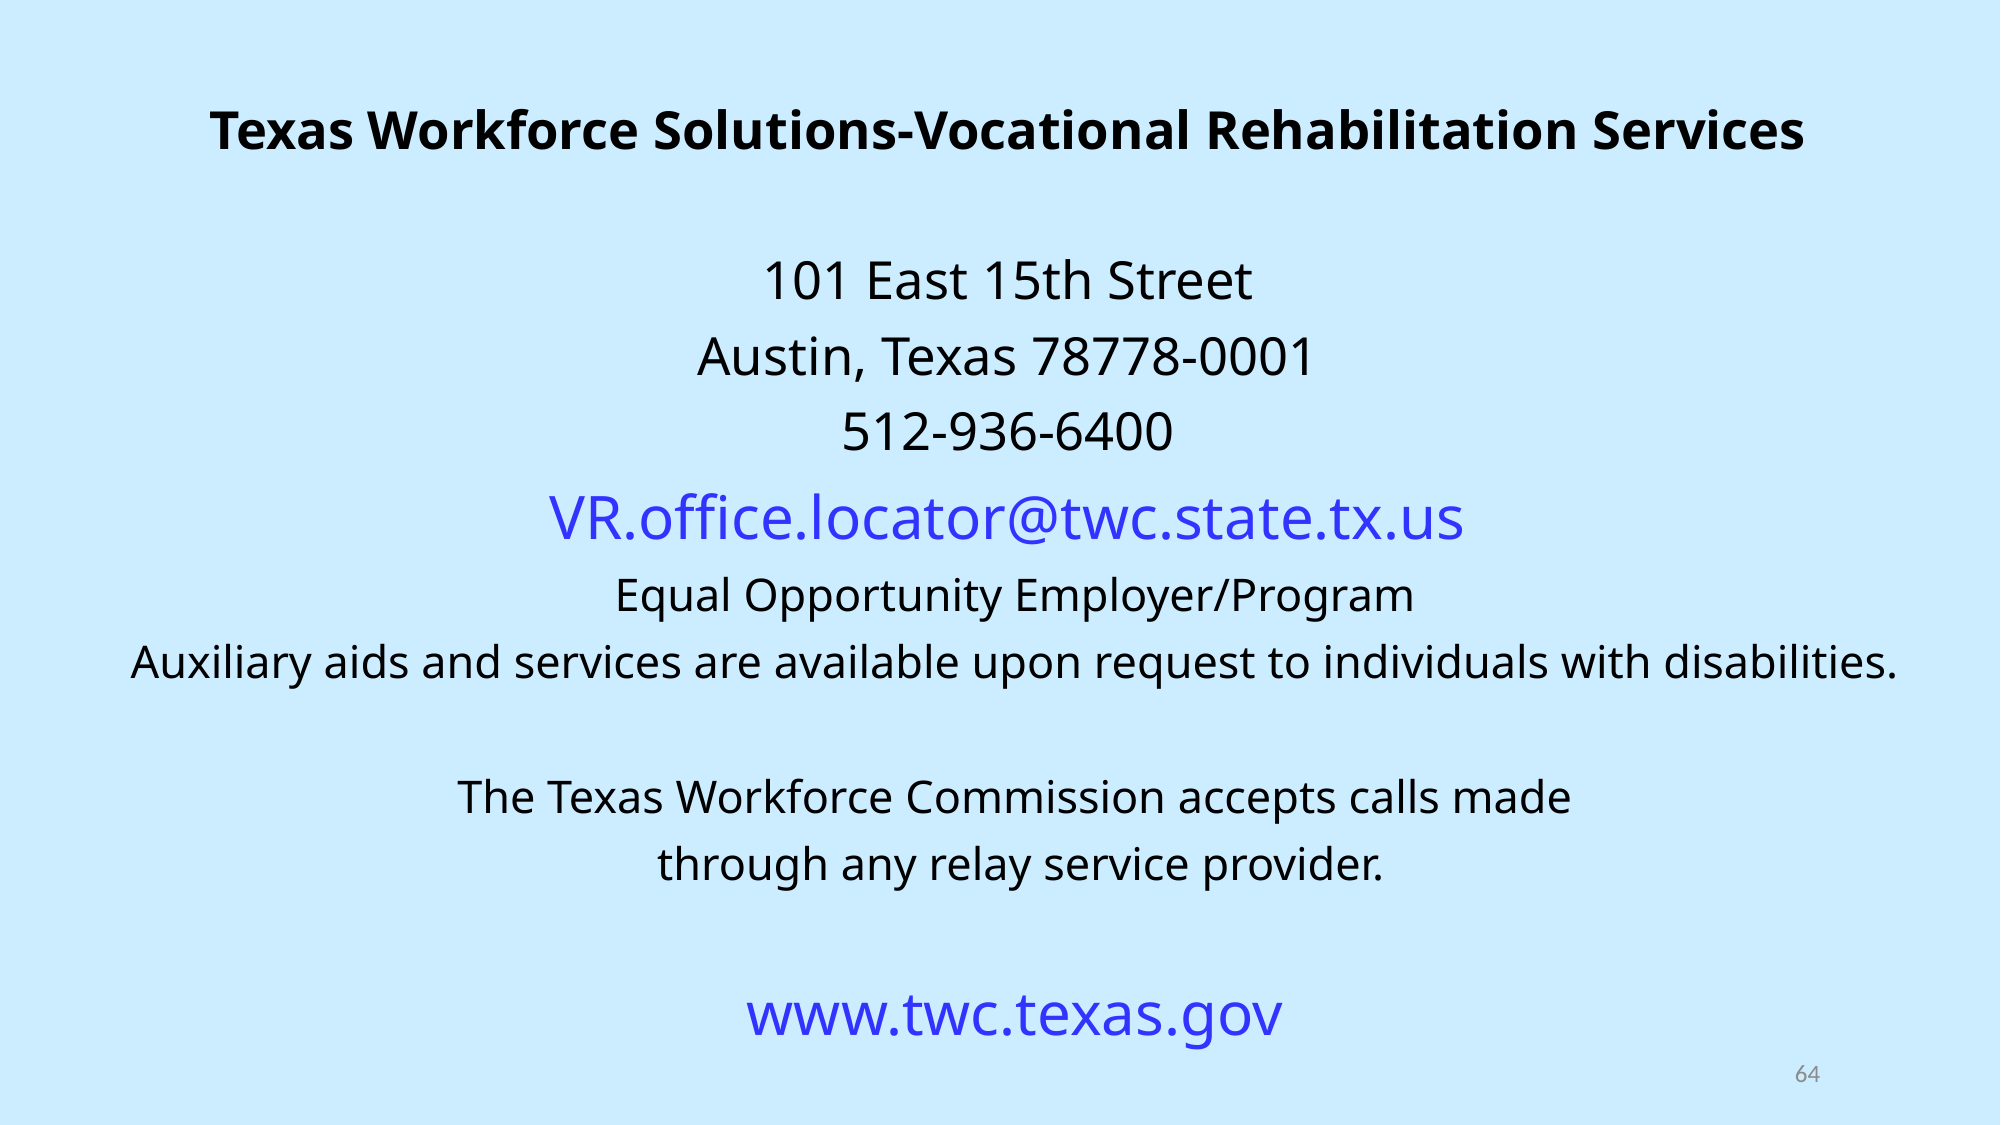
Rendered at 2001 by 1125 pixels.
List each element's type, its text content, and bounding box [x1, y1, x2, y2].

title Texas Workforce Solutions-Vocational Rehabilitation Services 101 East 15th Street Austin, Texas 78778-0001 512-936-6400 VR.office.locator@twc.state.tx.us Equal Opportunity Employer/Program Auxiliary aids and services are available upon request to individuals with disabilities. The Texas Workforce Commission accepts calls made through any relay service provider. www.twc.texas.gov [111, 96, 1919, 1103]
slide_number 64 [1753, 1042, 1863, 1103]
